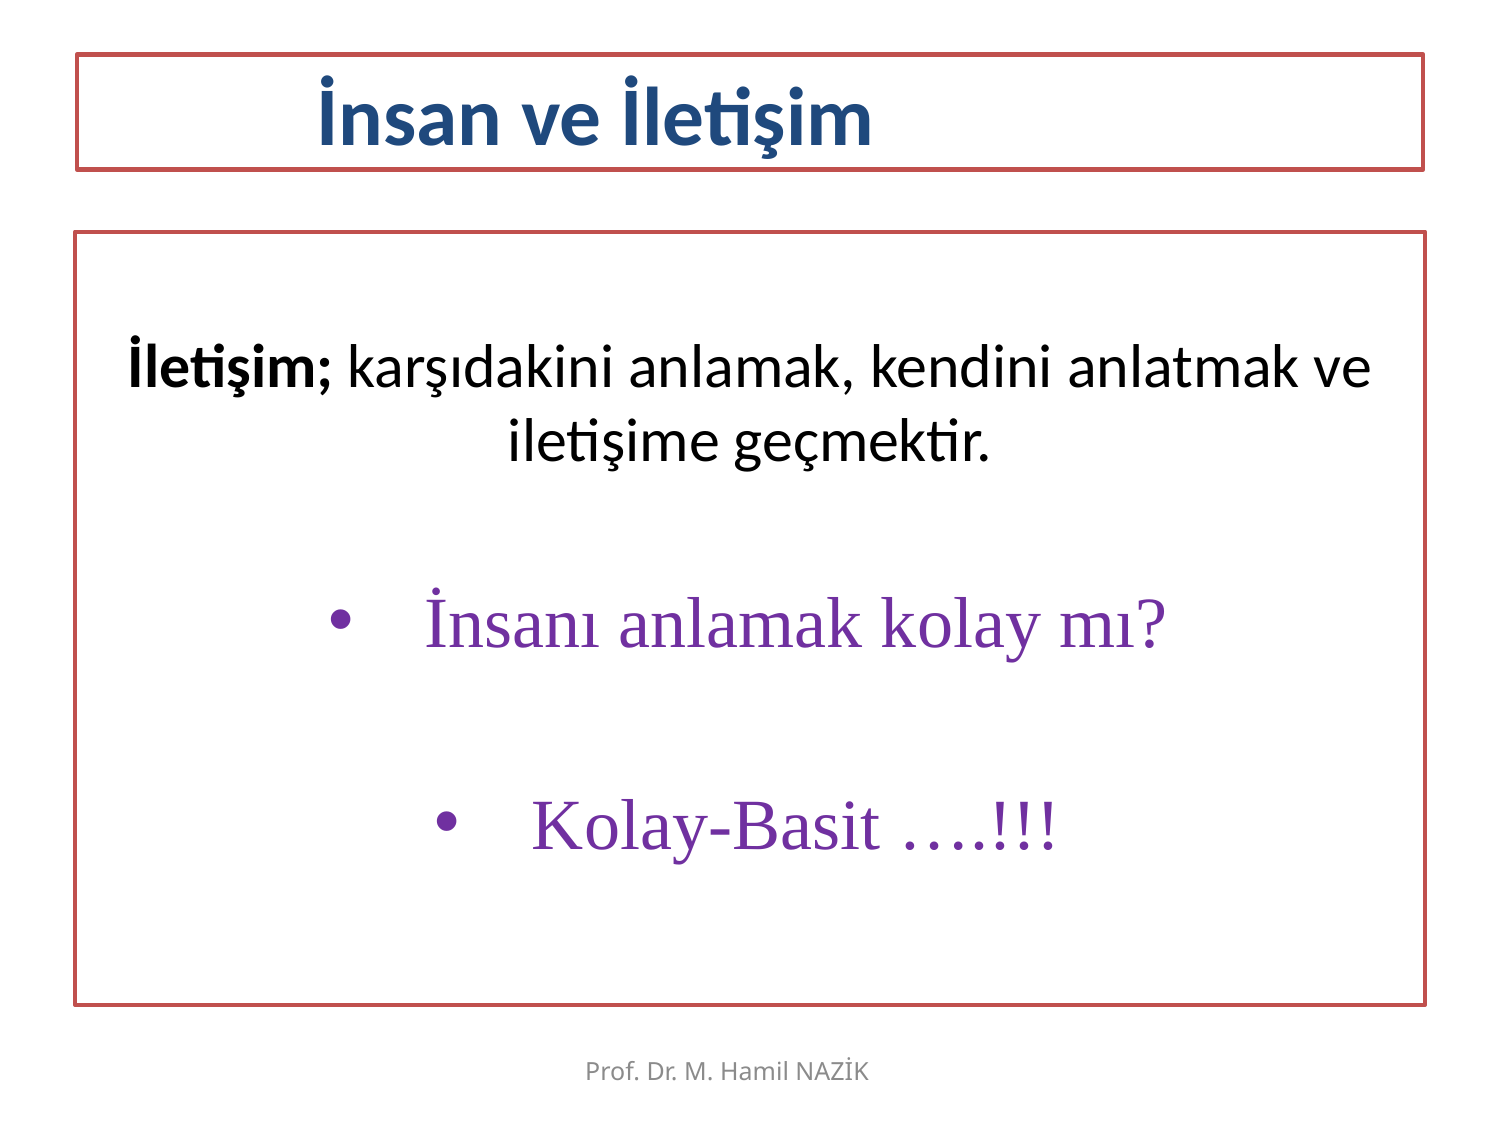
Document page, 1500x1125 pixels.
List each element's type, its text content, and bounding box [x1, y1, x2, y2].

footer Prof. Dr. M. Hamil NAZİK [512, 1042, 988, 1103]
title İnsan ve İletişim [75, 52, 1425, 172]
list İletişim; karşıdakini anlamak, kendini anlatmak ve iletişime geçmektir. İnsanı anlamak kolay mı? Kolay-Basit ….!!! [73, 230, 1427, 1007]
